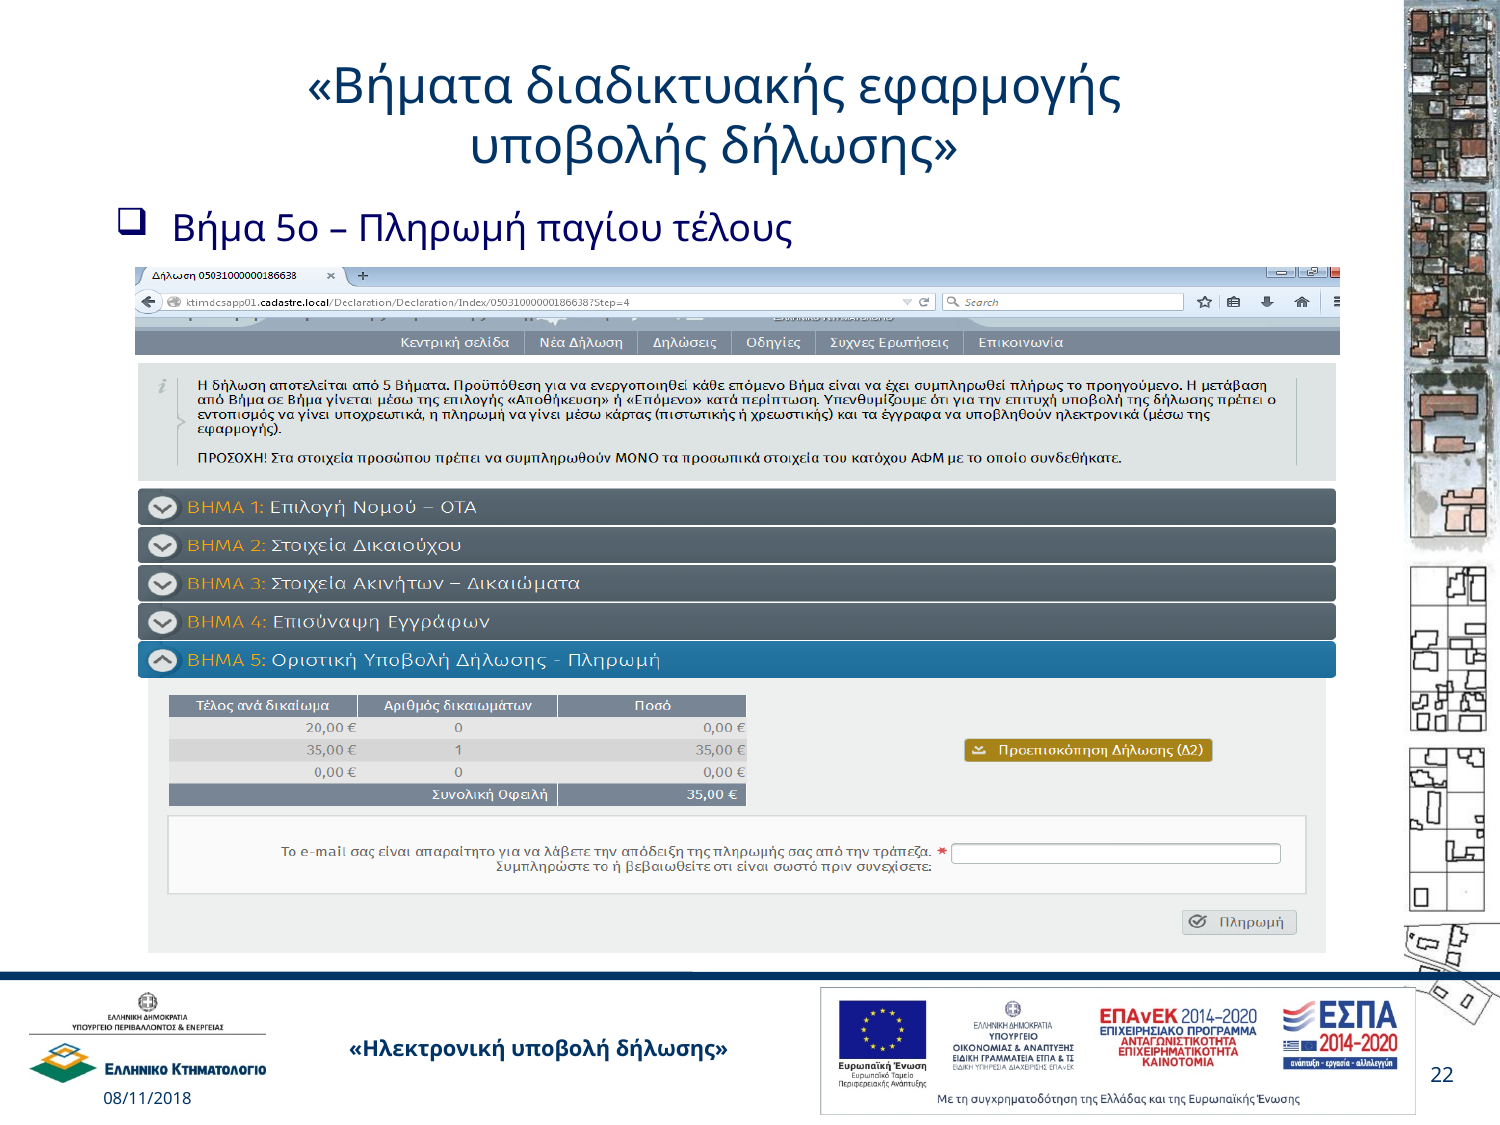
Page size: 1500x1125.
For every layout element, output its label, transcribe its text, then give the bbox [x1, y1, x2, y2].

title «Βήματα διαδικτυακής εφαρμογής υποβολής δήλωσης» [253, 66, 1176, 161]
text_box 22 [1421, 1054, 1487, 1102]
text_box «Ηλεκτρονική υποβολή δήλωσης» [334, 980, 809, 1115]
picture [820, 0, 1500, 1115]
picture [29, 991, 266, 1083]
text_box 08/11/2018 [29, 1090, 266, 1124]
subtitle Βήμα 5ο – Πληρωμή παγίου τέλους [100, 196, 1376, 941]
picture [135, 266, 1340, 953]
